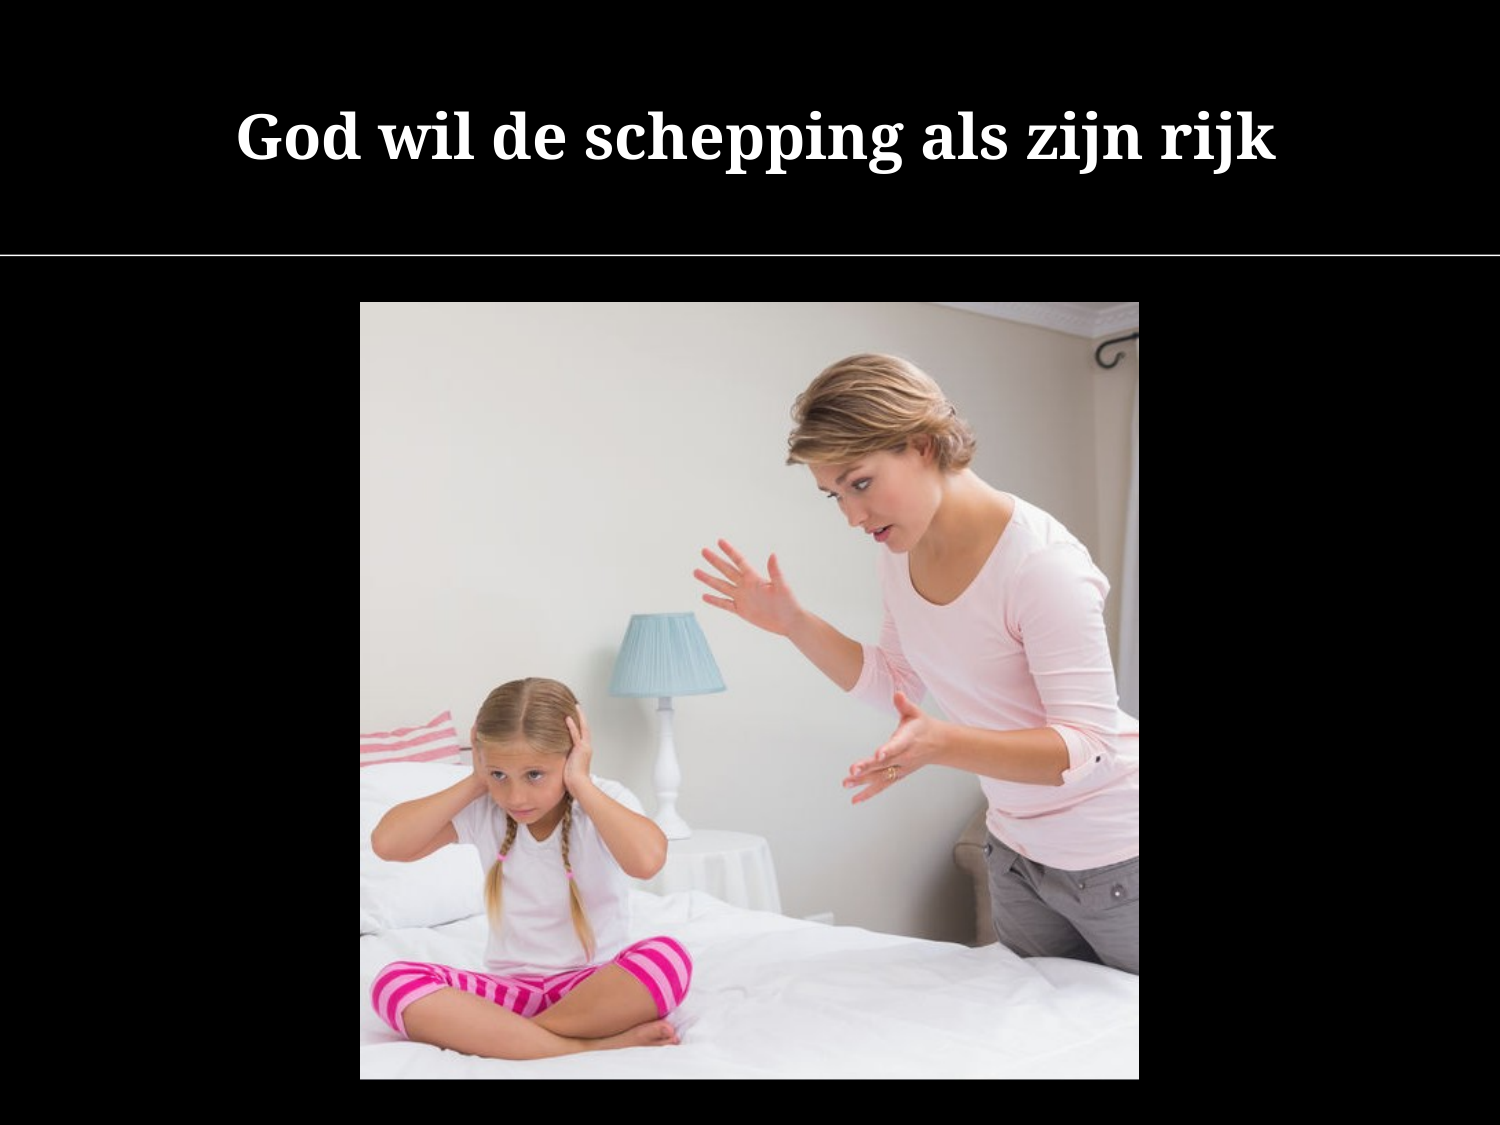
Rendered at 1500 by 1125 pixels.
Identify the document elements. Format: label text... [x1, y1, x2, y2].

text_box God wil de schepping als zijn rijk [220, 89, 1293, 179]
picture [360, 302, 1140, 1081]
